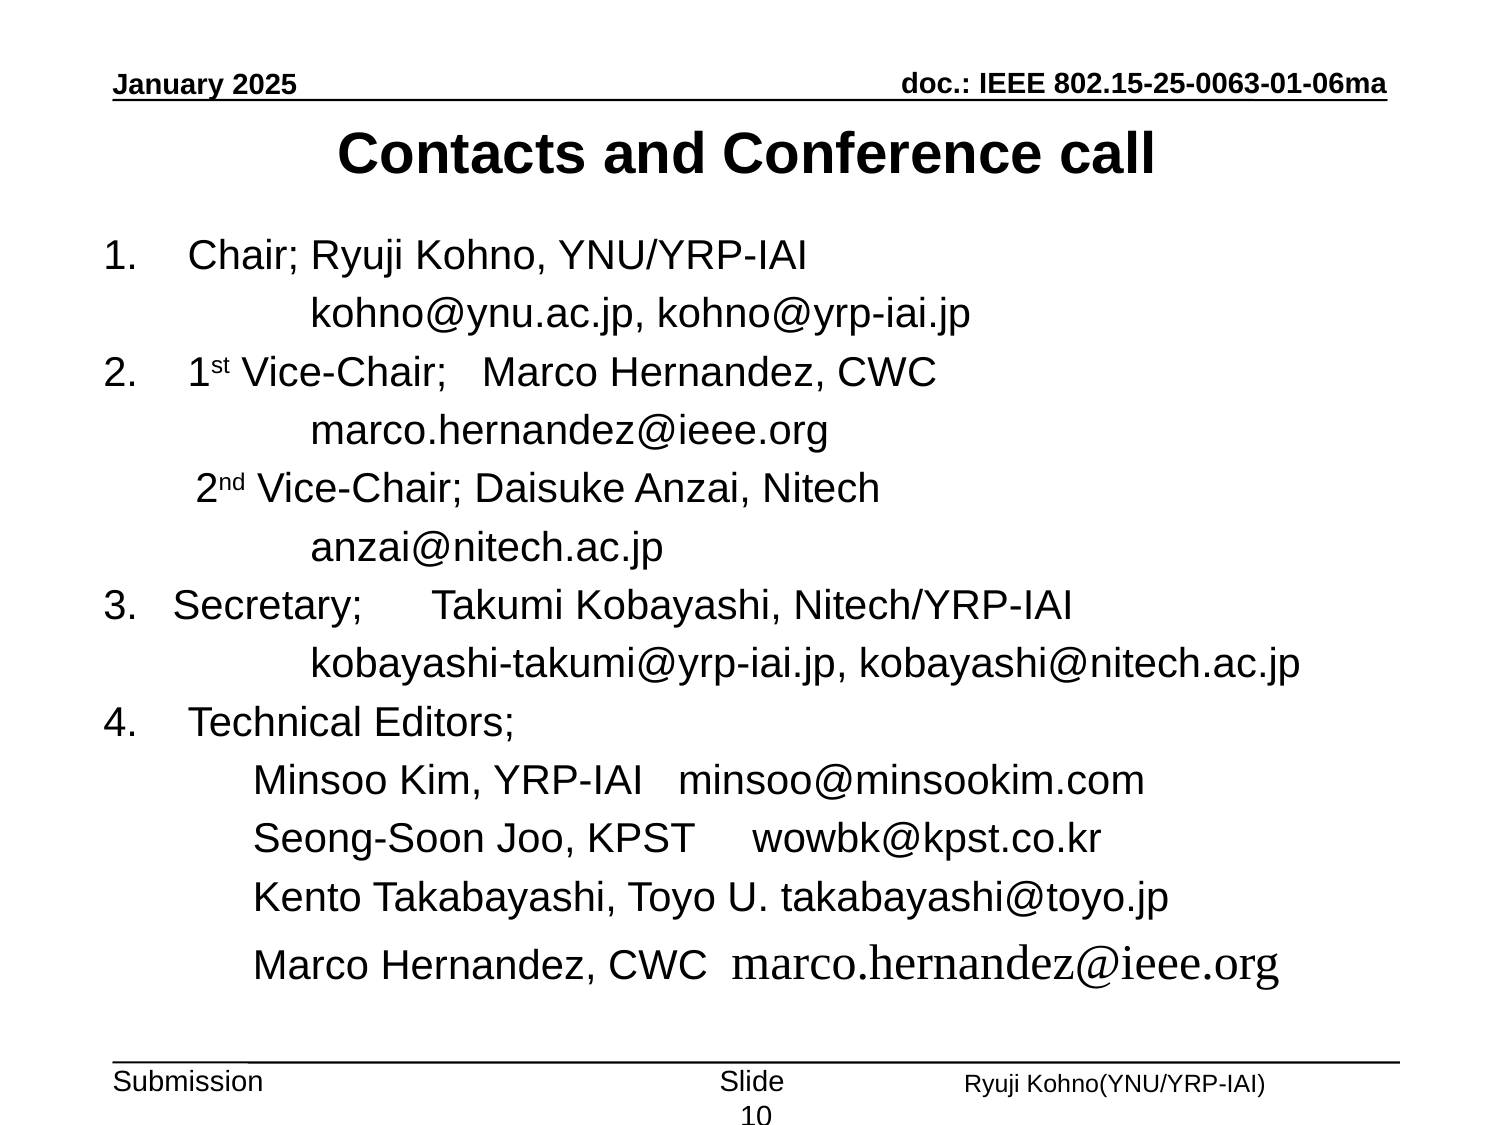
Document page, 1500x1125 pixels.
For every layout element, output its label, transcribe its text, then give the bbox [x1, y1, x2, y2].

title Contacts and Conference call [110, 101, 1386, 200]
list Chair; Ryuji Kohno, YNU/YRP-IAI kohno@ynu.ac.jp, kohno@yrp-iai.jp 1st Vice-Chair; Marco Hernandez, CWC marco.hernandez@ieee.org 2nd Vice-Chair; Daisuke Anzai, Nitech anzai@nitech.ac.jp 3. Secretary; Takumi Kobayashi, Nitech/YRP-IAI kobayashi-takumi@yrp-iai.jp, kobayashi@nitech.ac.jp Technical Editors; Minsoo Kim, YRP-IAI minsoo@minsookim.com Seong-Soon Joo, KPST wowbk@kpst.co.kr Kento Takabayashi, Toyo U. takabayashi@toyo.jp Marco Hernandez, CWC marco.hernandez@ieee.org [88, 220, 1450, 1042]
slide_number Slide 10 [712, 1062, 800, 1093]
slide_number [112, 64, 375, 100]
